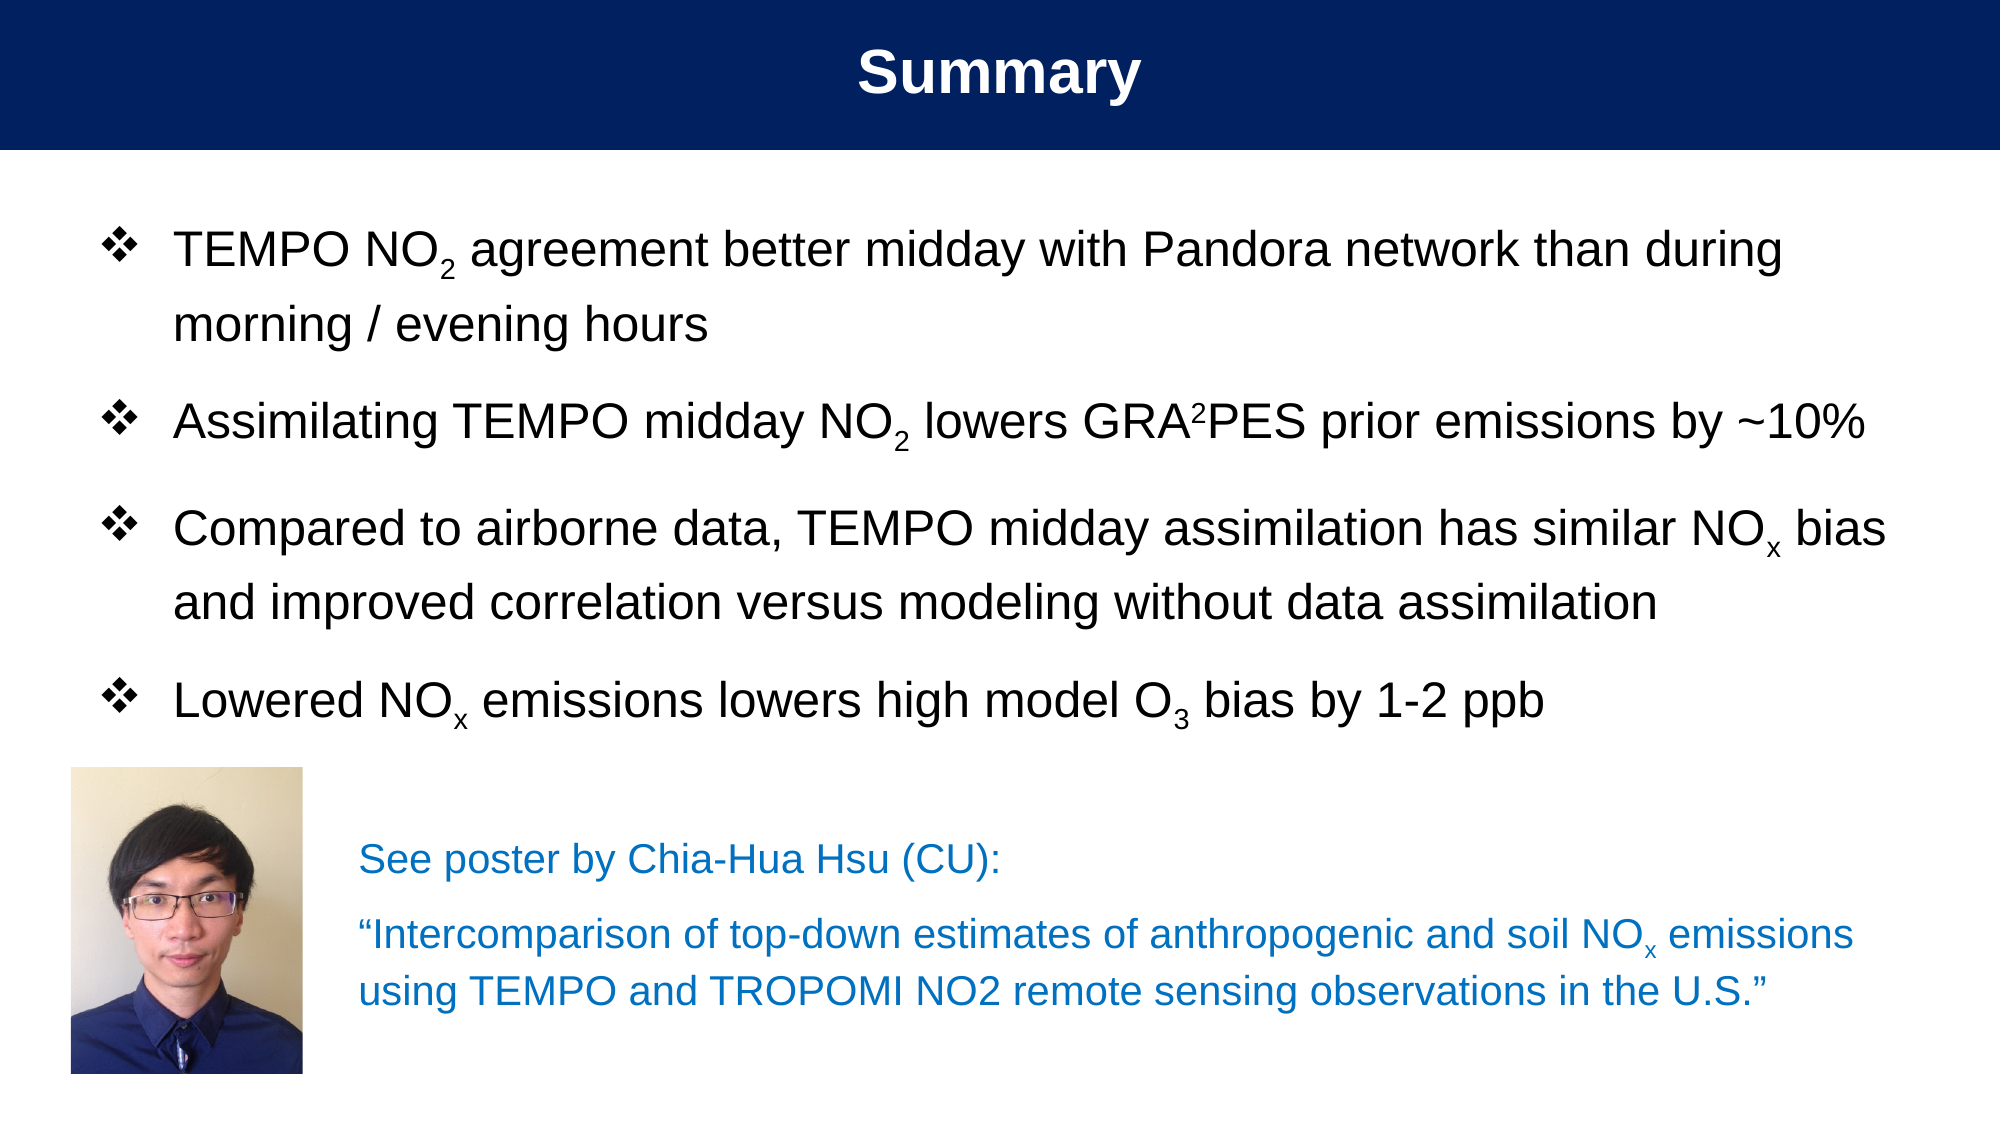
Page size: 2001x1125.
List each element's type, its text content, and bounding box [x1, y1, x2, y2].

picture [70, 767, 303, 1074]
list TEMPO NO2 agreement better midday with Pandora network than during morning / evening hours Assimilating TEMPO midday NO2 lowers GRA2PES prior emissions by ~10% Compared to airborne data, TEMPO midday assimilation has similar NOx bias and improved correlation versus modeling without data assimilation Lowered NOx emissions lowers high model O3 bias by 1-2 ppb [82, 202, 1923, 993]
text_box Summary [0, 0, 2000, 151]
text_box See poster by Chia-Hua Hsu (CU): “Intercomparison of top-down estimates of anthropogenic and soil NOx emissions using TEMPO and TROPOMI NO2 remote sensing observations in the U.S.” [343, 824, 1903, 1022]
